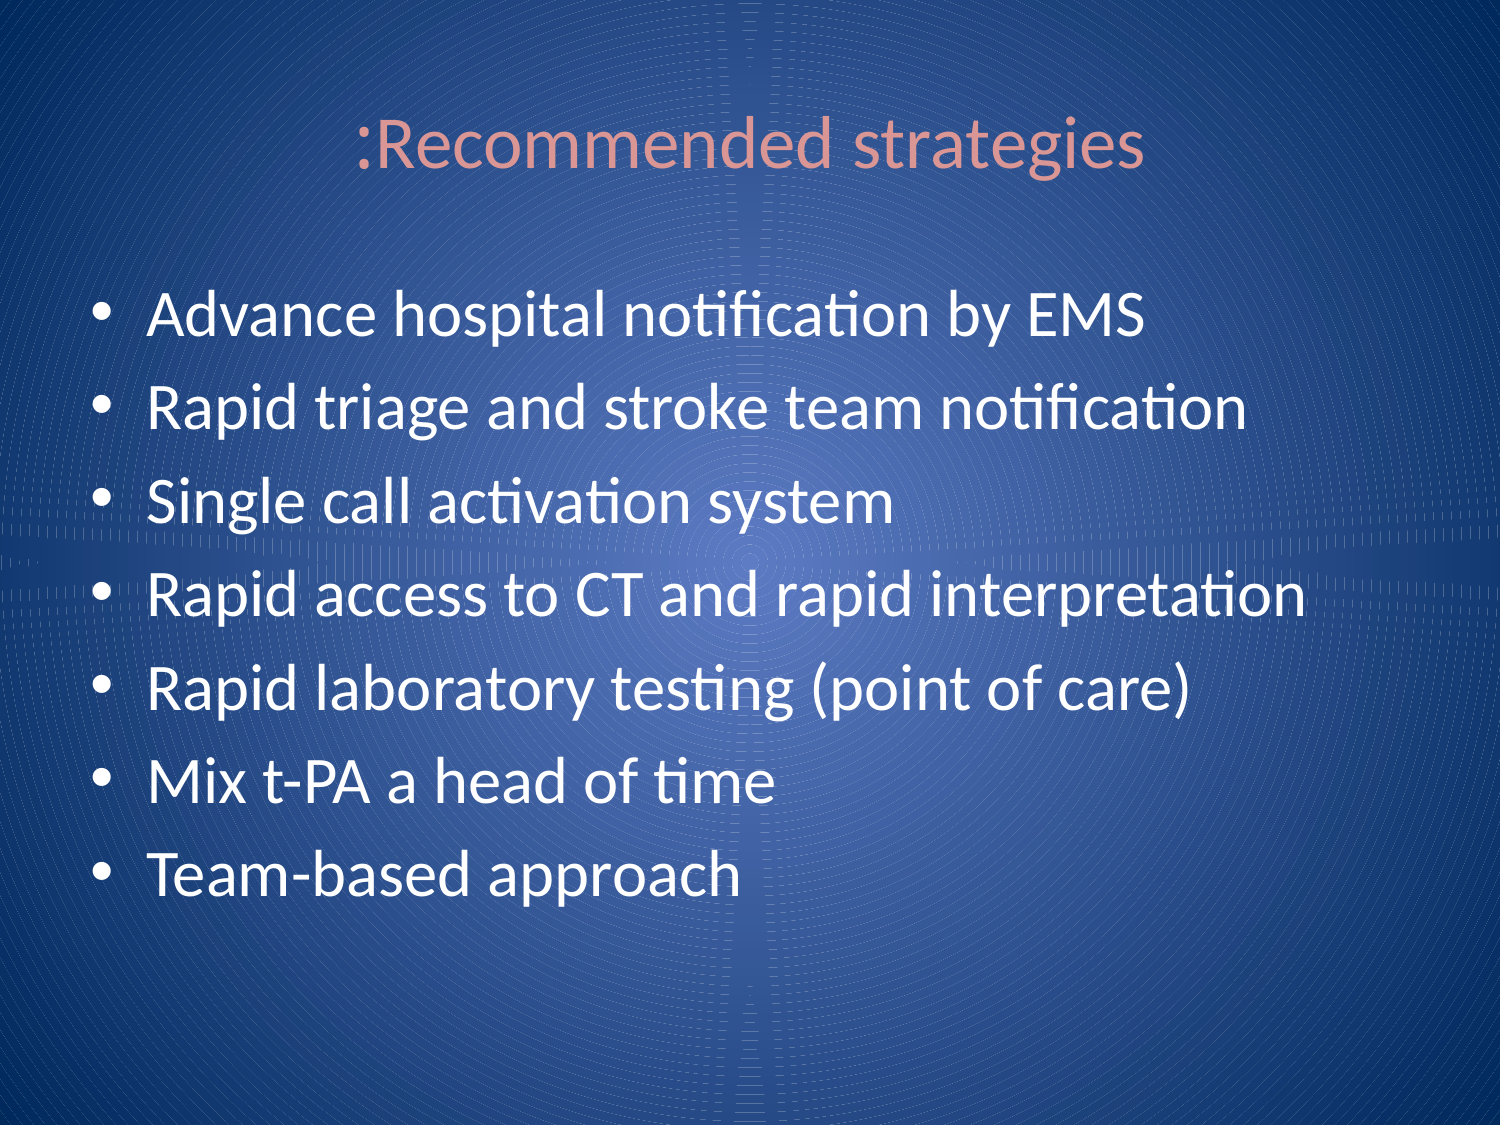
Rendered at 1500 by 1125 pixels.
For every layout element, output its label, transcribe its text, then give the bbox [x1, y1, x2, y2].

list Advance hospital notification by EMS Rapid triage and stroke team notification Single call activation system Rapid access to CT and rapid interpretation Rapid laboratory testing (point of care) Mix t-PA a head of time Team-based approach [75, 262, 1425, 1005]
title Recommended strategies: [75, 45, 1425, 233]
